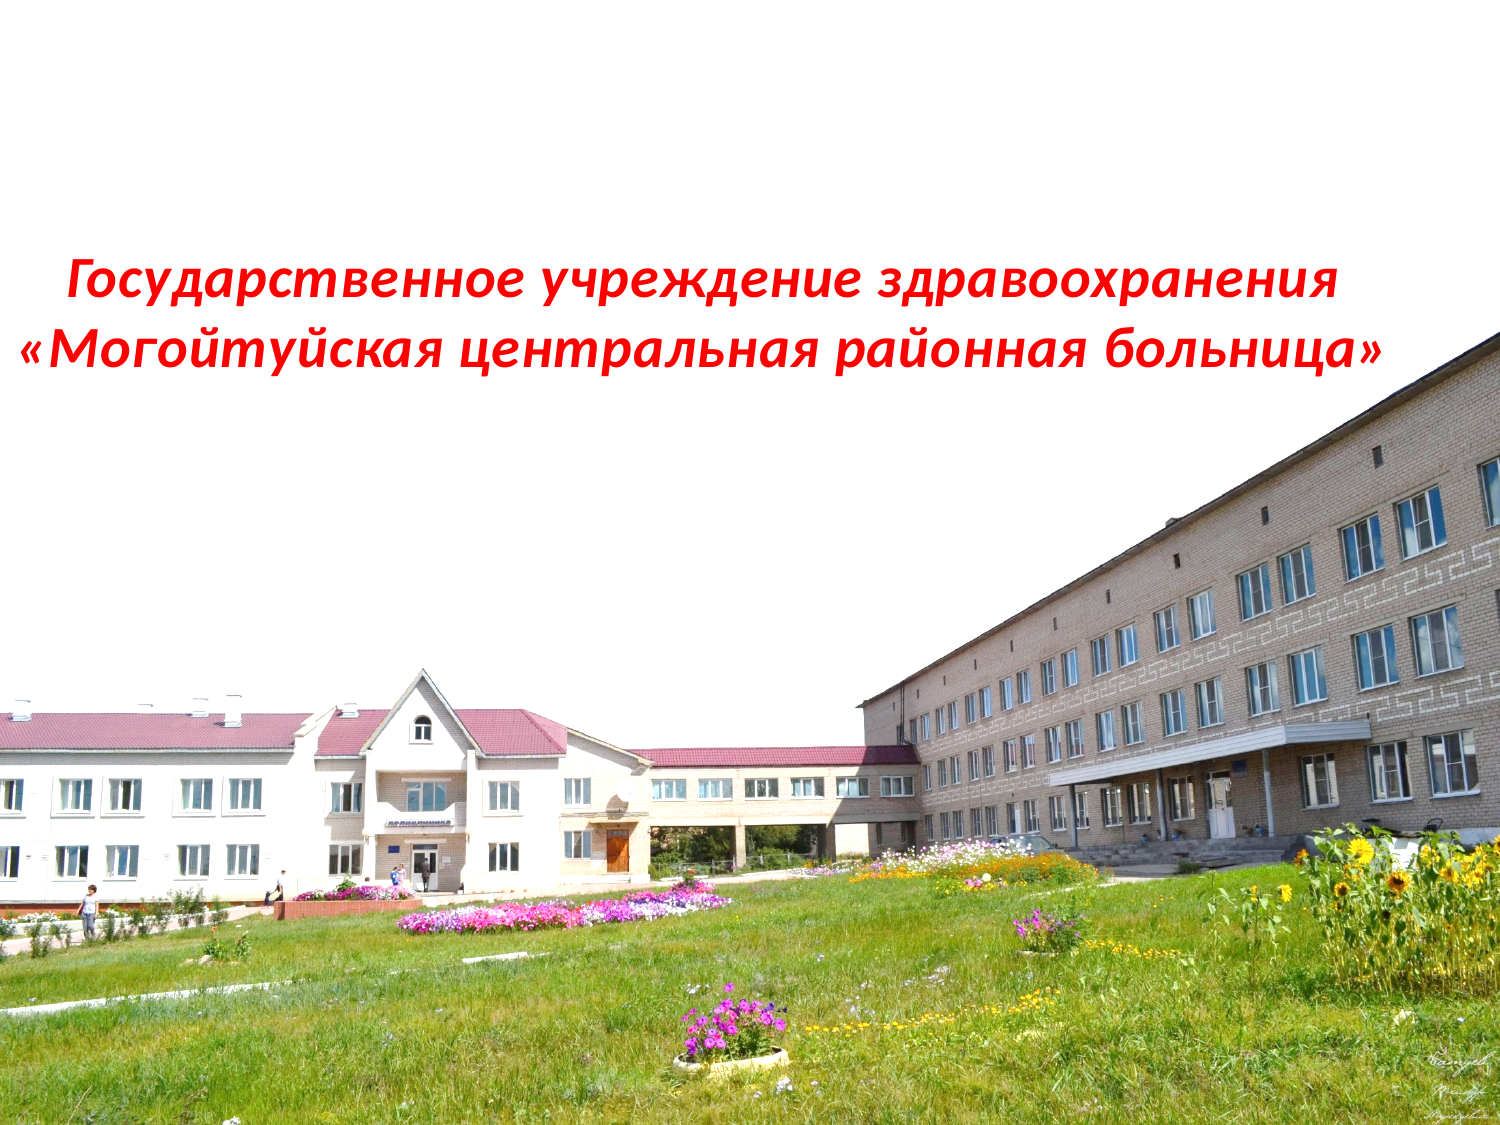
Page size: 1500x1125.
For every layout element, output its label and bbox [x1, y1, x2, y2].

picture [0, 128, 1500, 1125]
